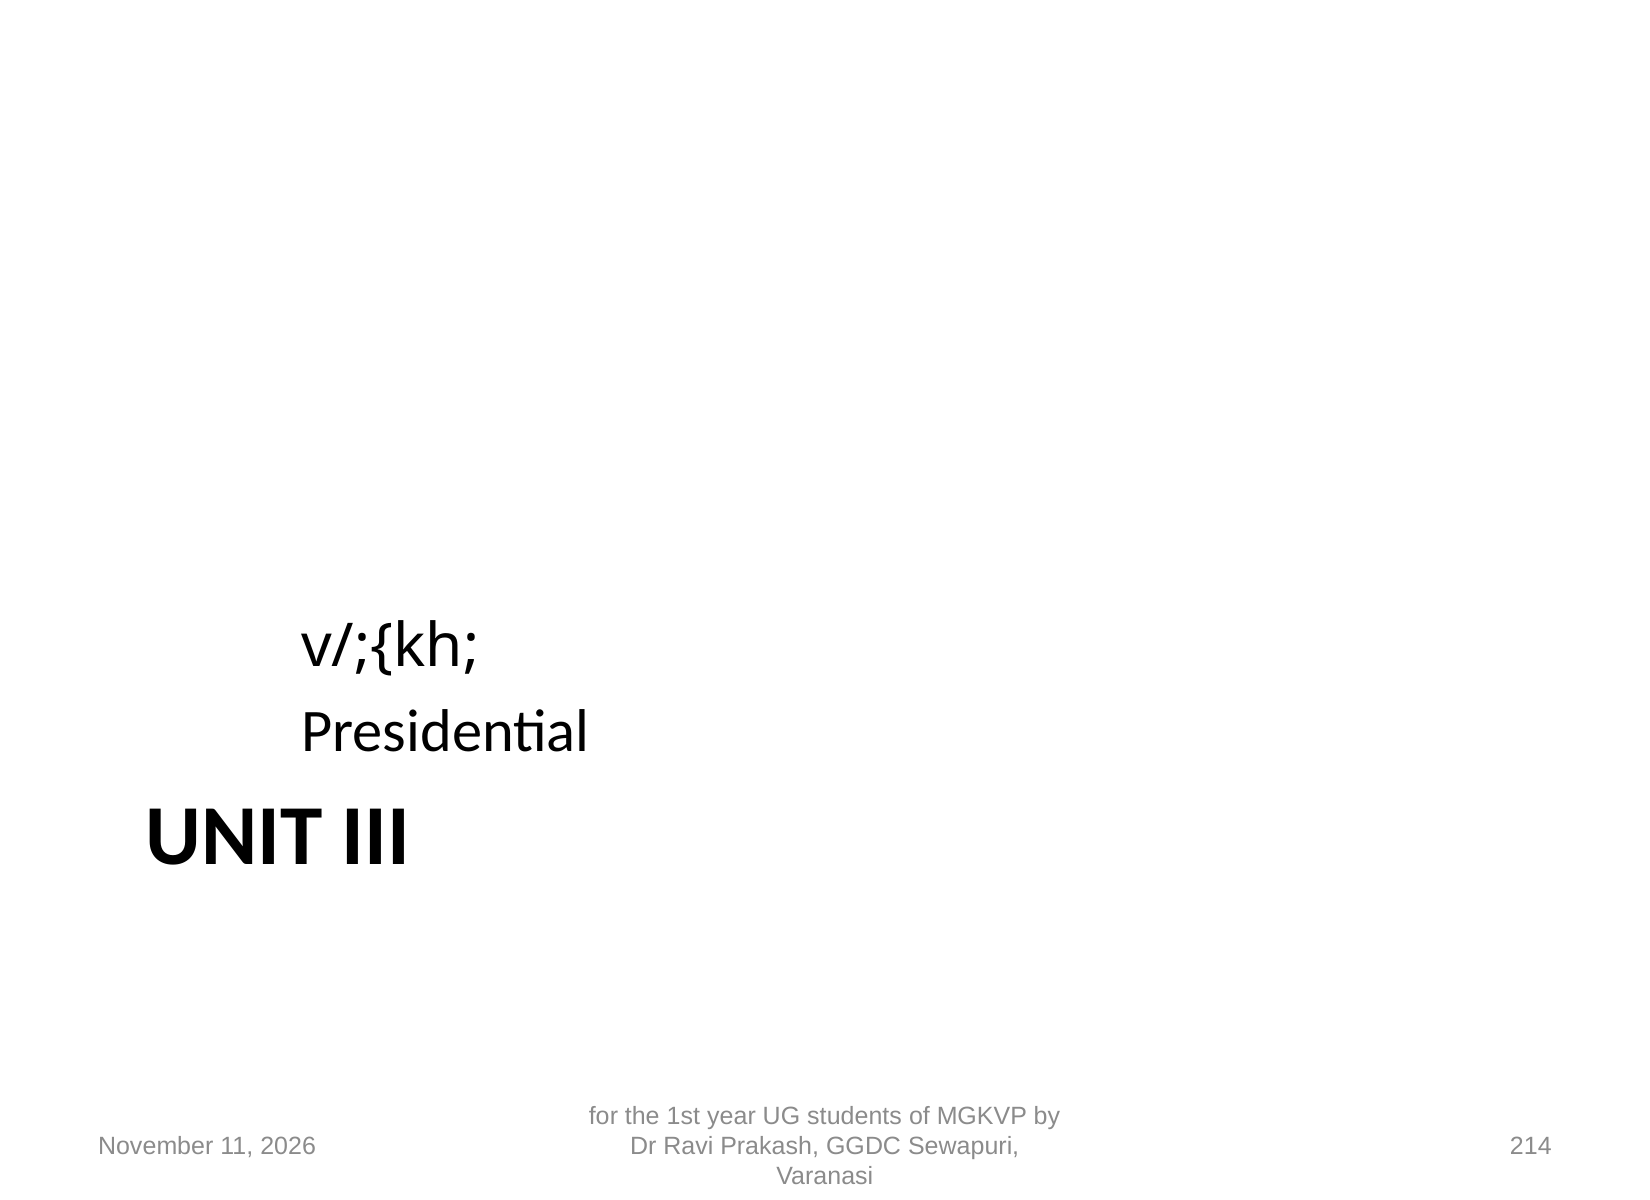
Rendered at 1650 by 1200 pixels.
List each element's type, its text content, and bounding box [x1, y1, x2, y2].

title Unit III [130, 772, 1534, 1010]
footer for the 1st year UG students of MGKVP by Dr Ravi Prakash, GGDC Sewapuri, Varanasi [563, 1112, 1087, 1177]
list v/;{kh; Presidential [130, 508, 1534, 772]
slide_number 214 [1182, 1112, 1568, 1177]
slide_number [82, 1112, 468, 1177]
